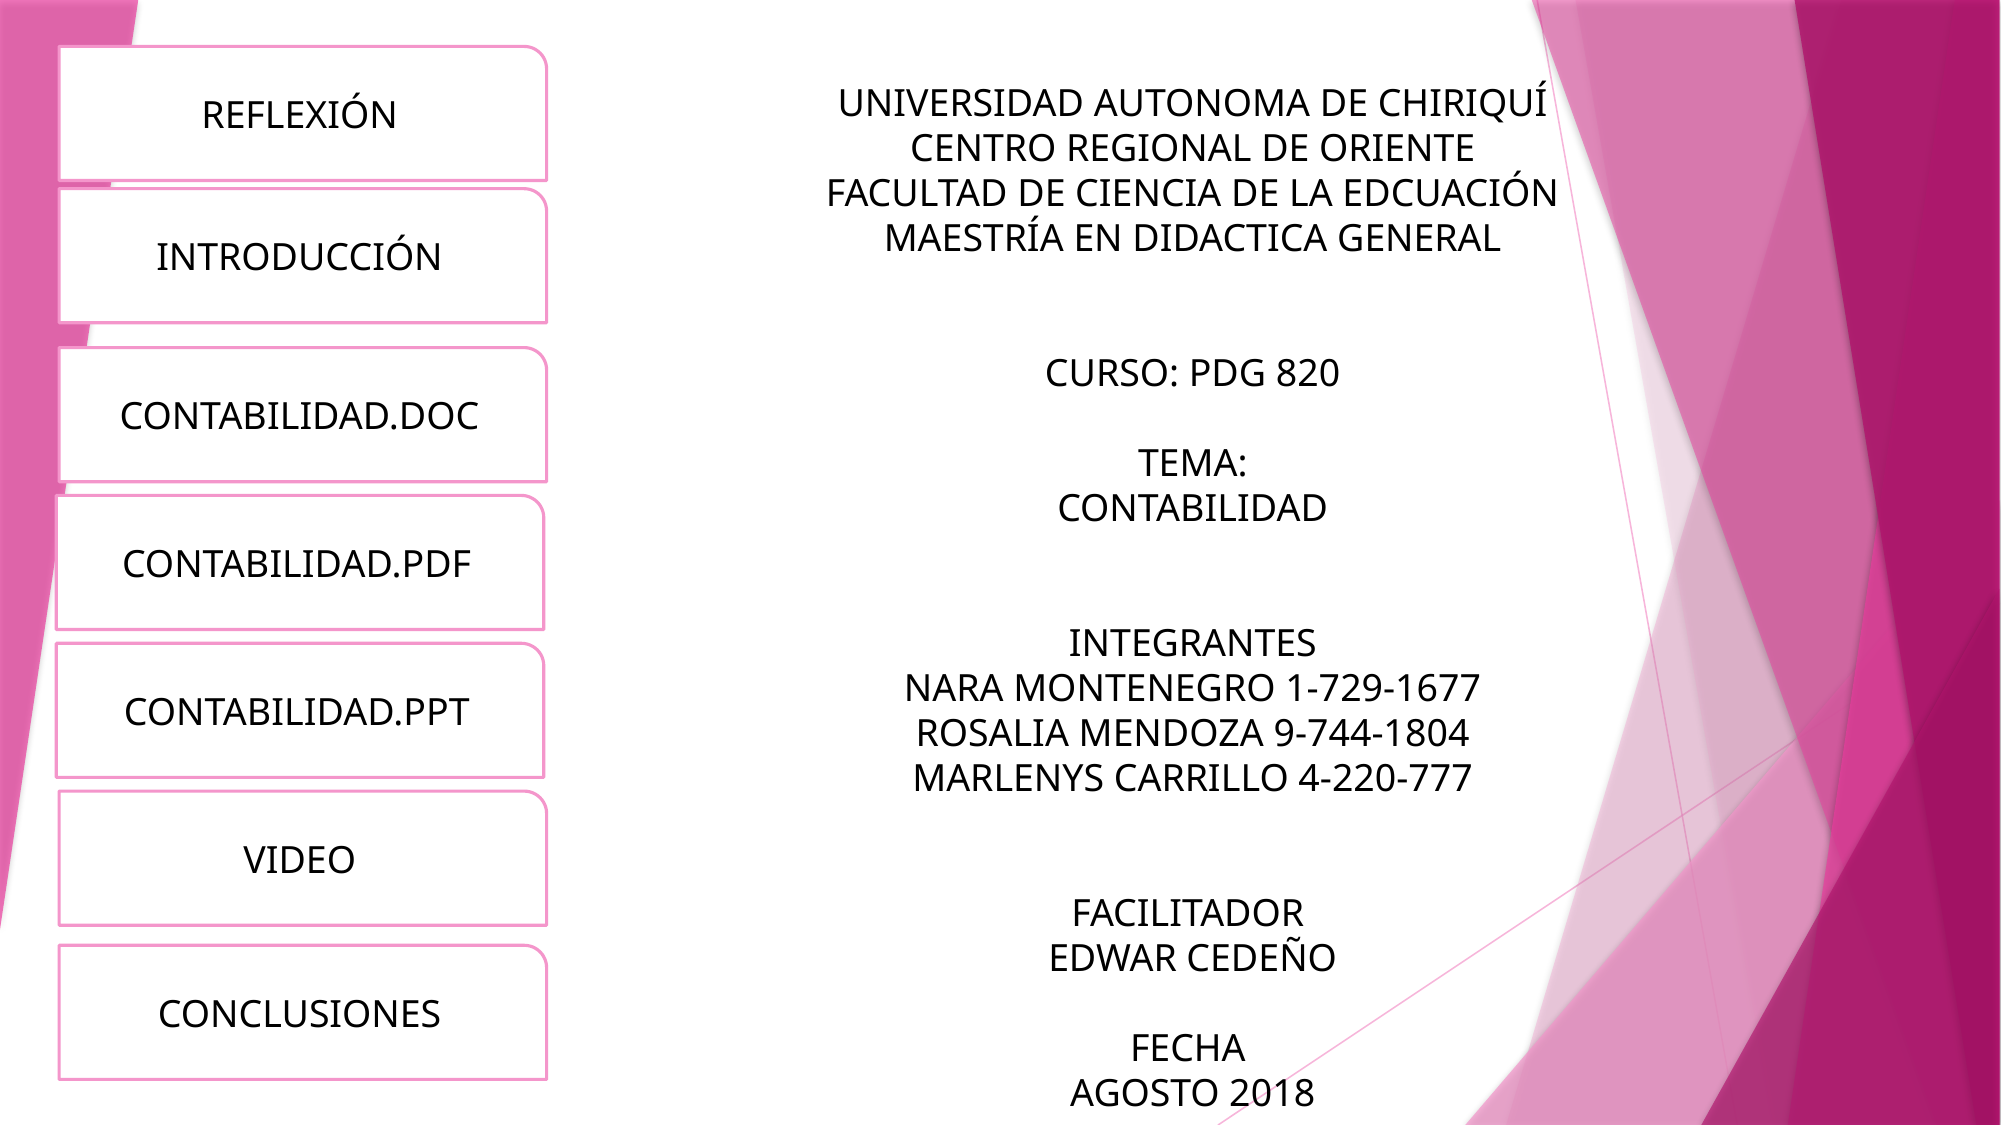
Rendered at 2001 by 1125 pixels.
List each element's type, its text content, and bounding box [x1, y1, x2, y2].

text_box CONCLUSIONES [57, 943, 549, 1081]
text_box CONTABILIDAD.DOC [57, 346, 549, 484]
text_box UNIVERSIDAD AUTONOMA DE CHIRIQUÍ CENTRO REGIONAL DE ORIENTE FACULTAD DE CIENCIA DE LA EDCUACIÓN MAESTRÍA EN DIDACTICA GENERAL CURSO: PDG 820 TEMA: CONTABILIDAD INTEGRANTES NARA MONTENEGRO 1-729-1677 ROSALIA MENDOZA 9-744-1804 MARLENYS CARRILLO 4-220-777 FACILITADOR EDWAR CEDEÑO FECHA AGOSTO 2018 [621, 72, 1764, 1122]
text_box INTRODUCCIÓN [57, 187, 549, 325]
text_box REFLEXIÓN [57, 44, 549, 183]
text_box CONTABILIDAD.PDF [54, 493, 546, 632]
text_box VIDEO [57, 789, 549, 927]
text_box CONTABILIDAD.PPT [54, 641, 546, 779]
